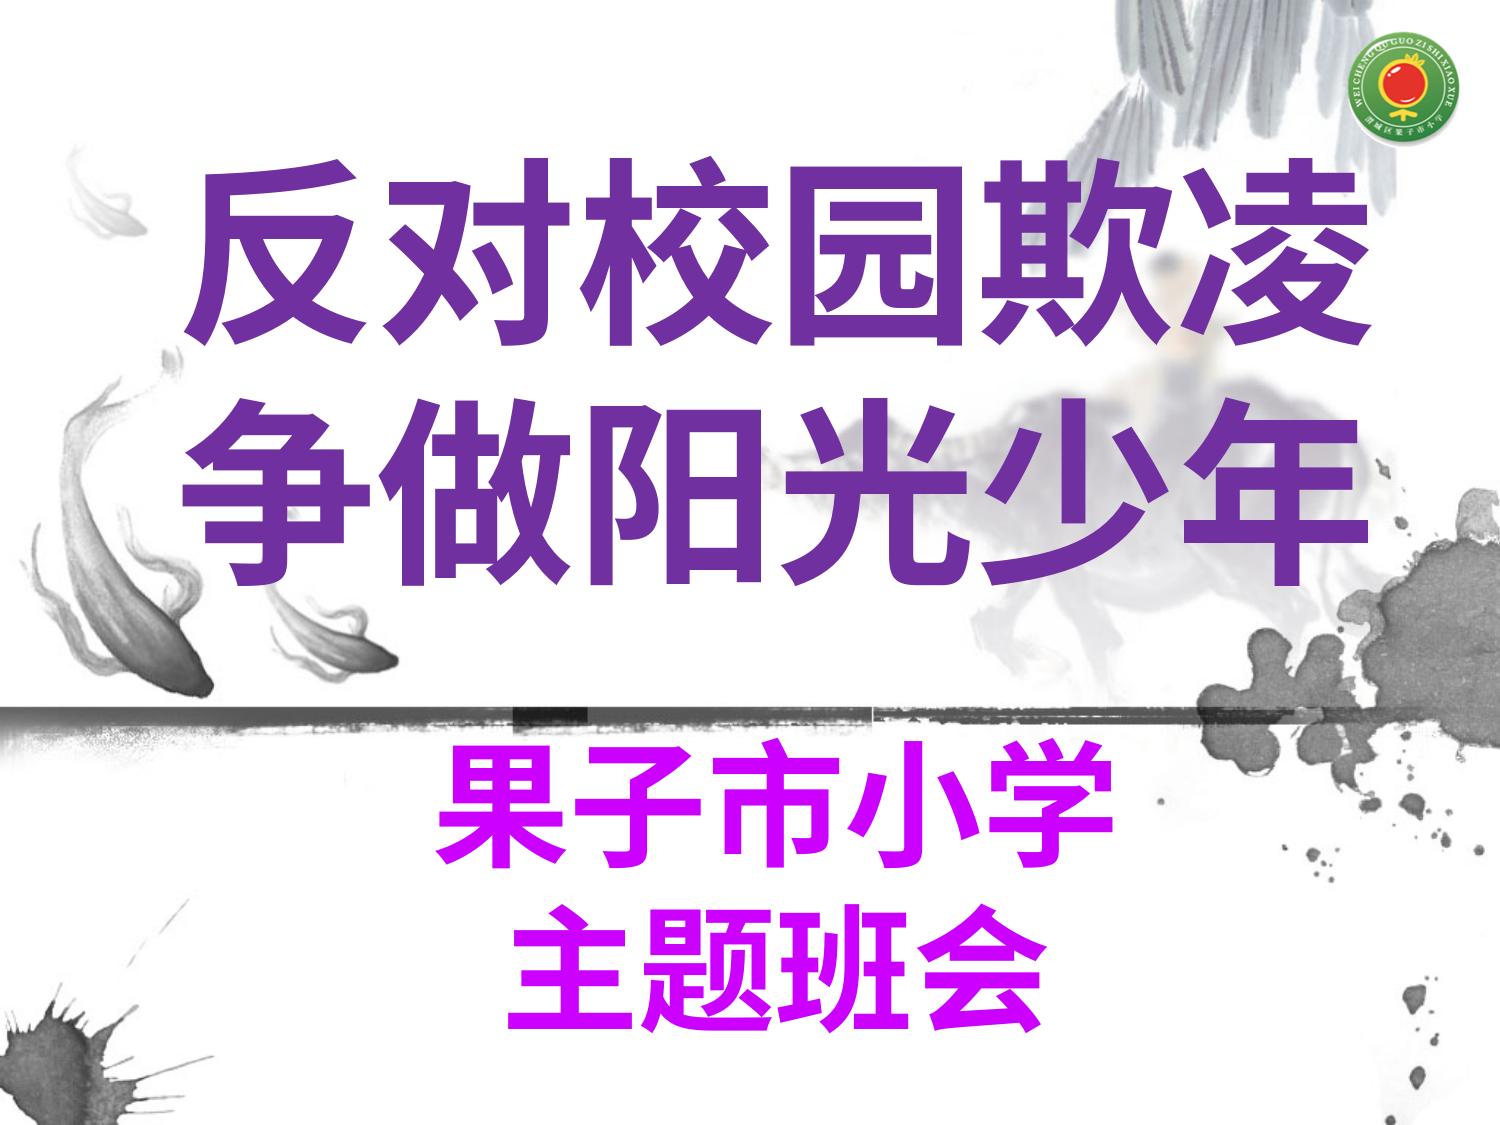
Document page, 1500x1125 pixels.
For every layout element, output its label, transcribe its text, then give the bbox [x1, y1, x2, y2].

text_box 反对校园欺凌 争做阳光少年 果子市小学 主题班会 [152, 52, 1400, 1125]
picture [0, 0, 1500, 1125]
